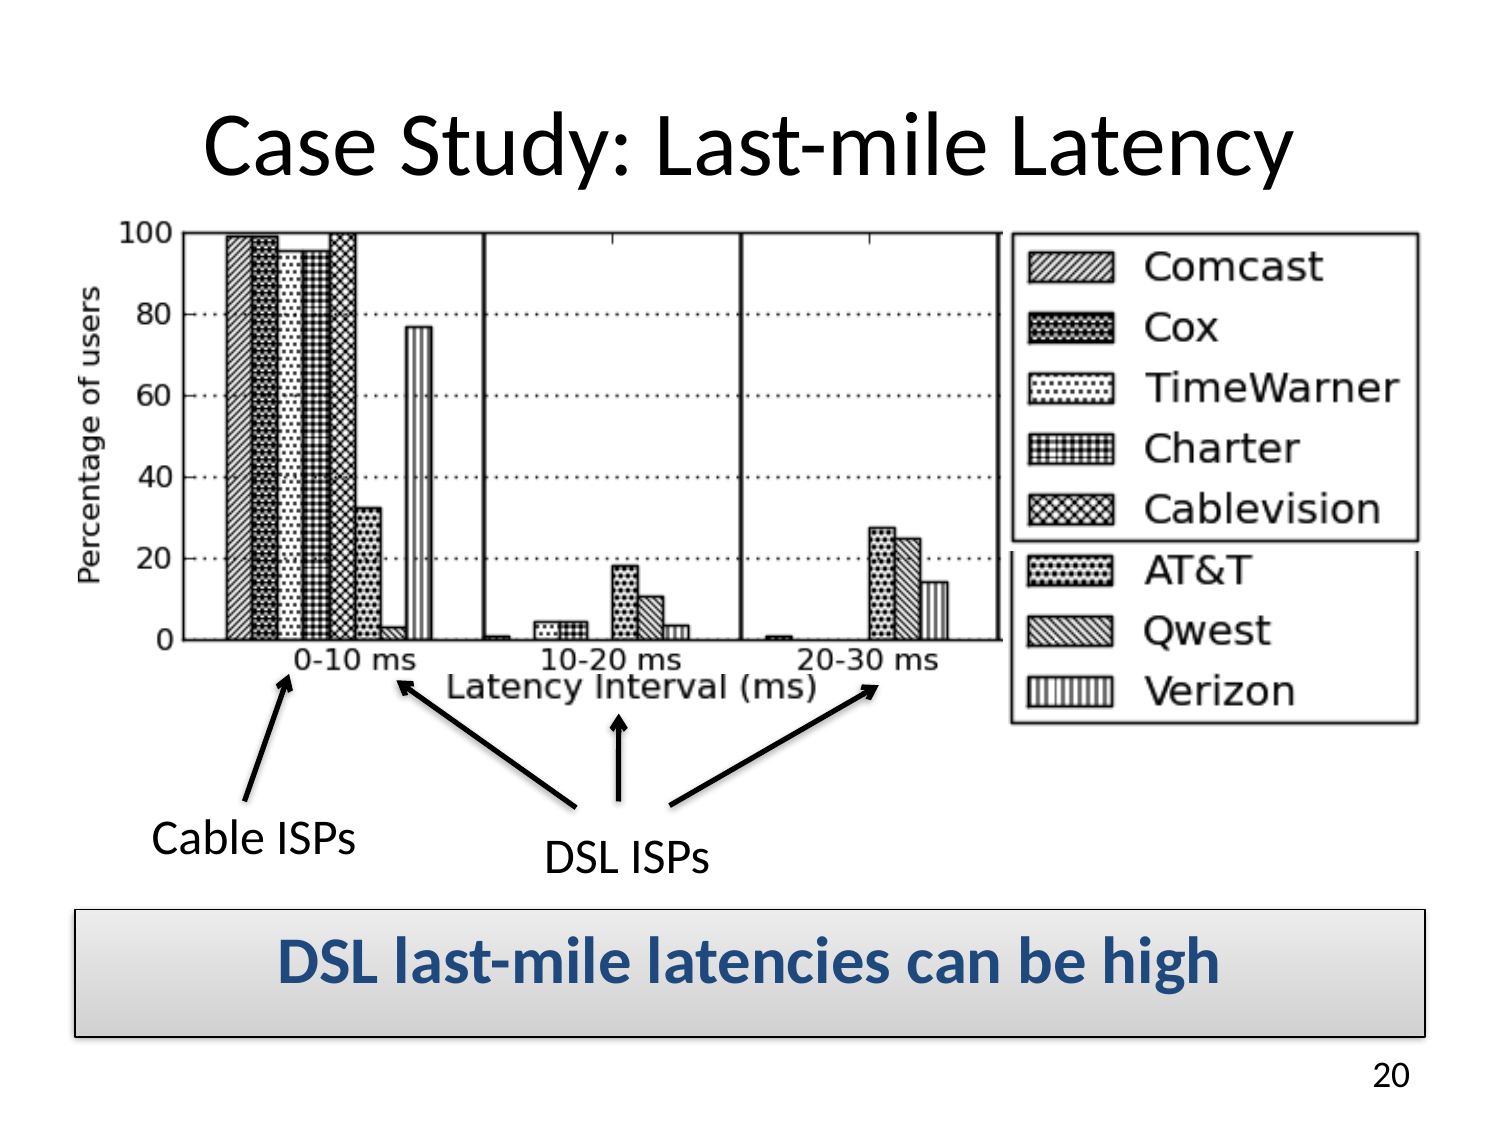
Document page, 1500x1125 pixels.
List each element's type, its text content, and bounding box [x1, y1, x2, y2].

text_box Cable ISPs [121, 797, 387, 872]
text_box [669, 684, 880, 806]
text_box DSL ISPs [494, 815, 760, 891]
list DSL last-mile latencies can be high [74, 909, 1426, 1038]
title Case Study: Last-mile Latency [75, 45, 1425, 225]
slide_number 20 [1074, 1042, 1425, 1103]
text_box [202, 715, 331, 761]
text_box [396, 679, 577, 808]
picture [74, 180, 1430, 733]
